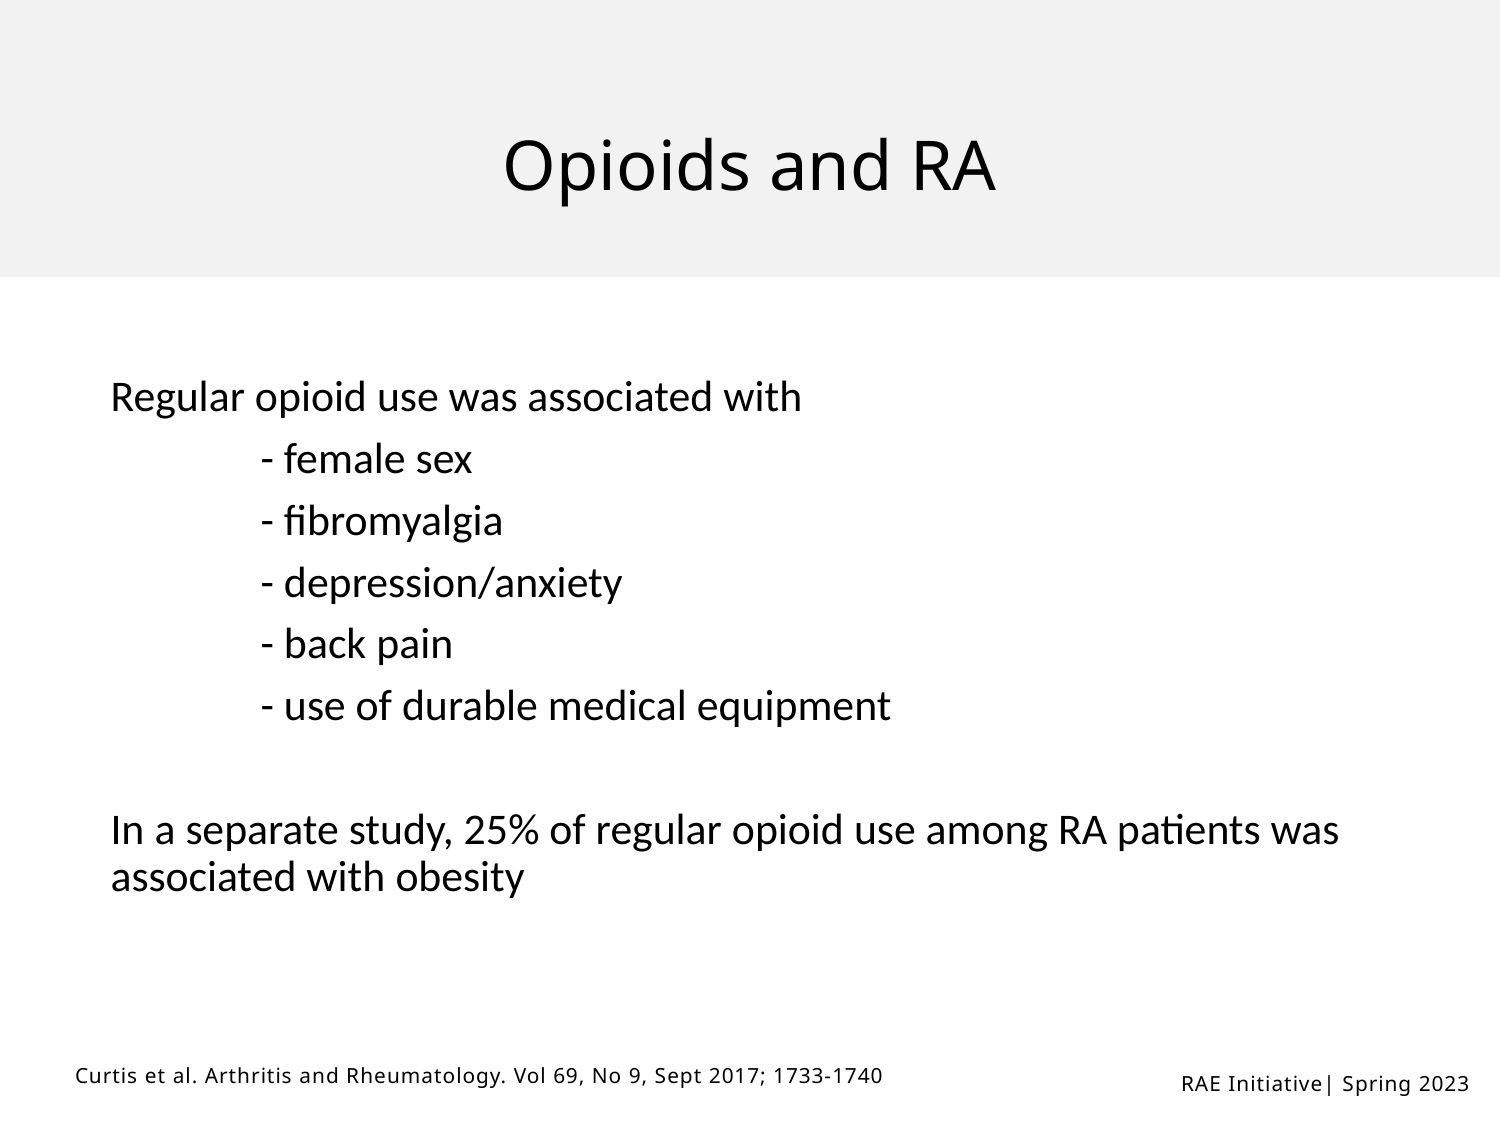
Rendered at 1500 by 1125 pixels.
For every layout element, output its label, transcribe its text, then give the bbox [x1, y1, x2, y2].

title Opioids and RA [102, 59, 1398, 278]
text_box RAE Initiative| Spring 2023 [1096, 1070, 1470, 1096]
text_box Curtis et al. Arthritis and Rheumatology. Vol 69, No 9, Sept 2017; 1733-1740 [74, 1062, 1154, 1088]
list Regular opioid use was associated with - female sex - fibromyalgia - depression/anxiety - back pain - use of durable medical equipment In a separate study, 25% of regular opioid use among RA patients was associated with obesity [102, 298, 1398, 1014]
text_box [0, 0, 1500, 278]
